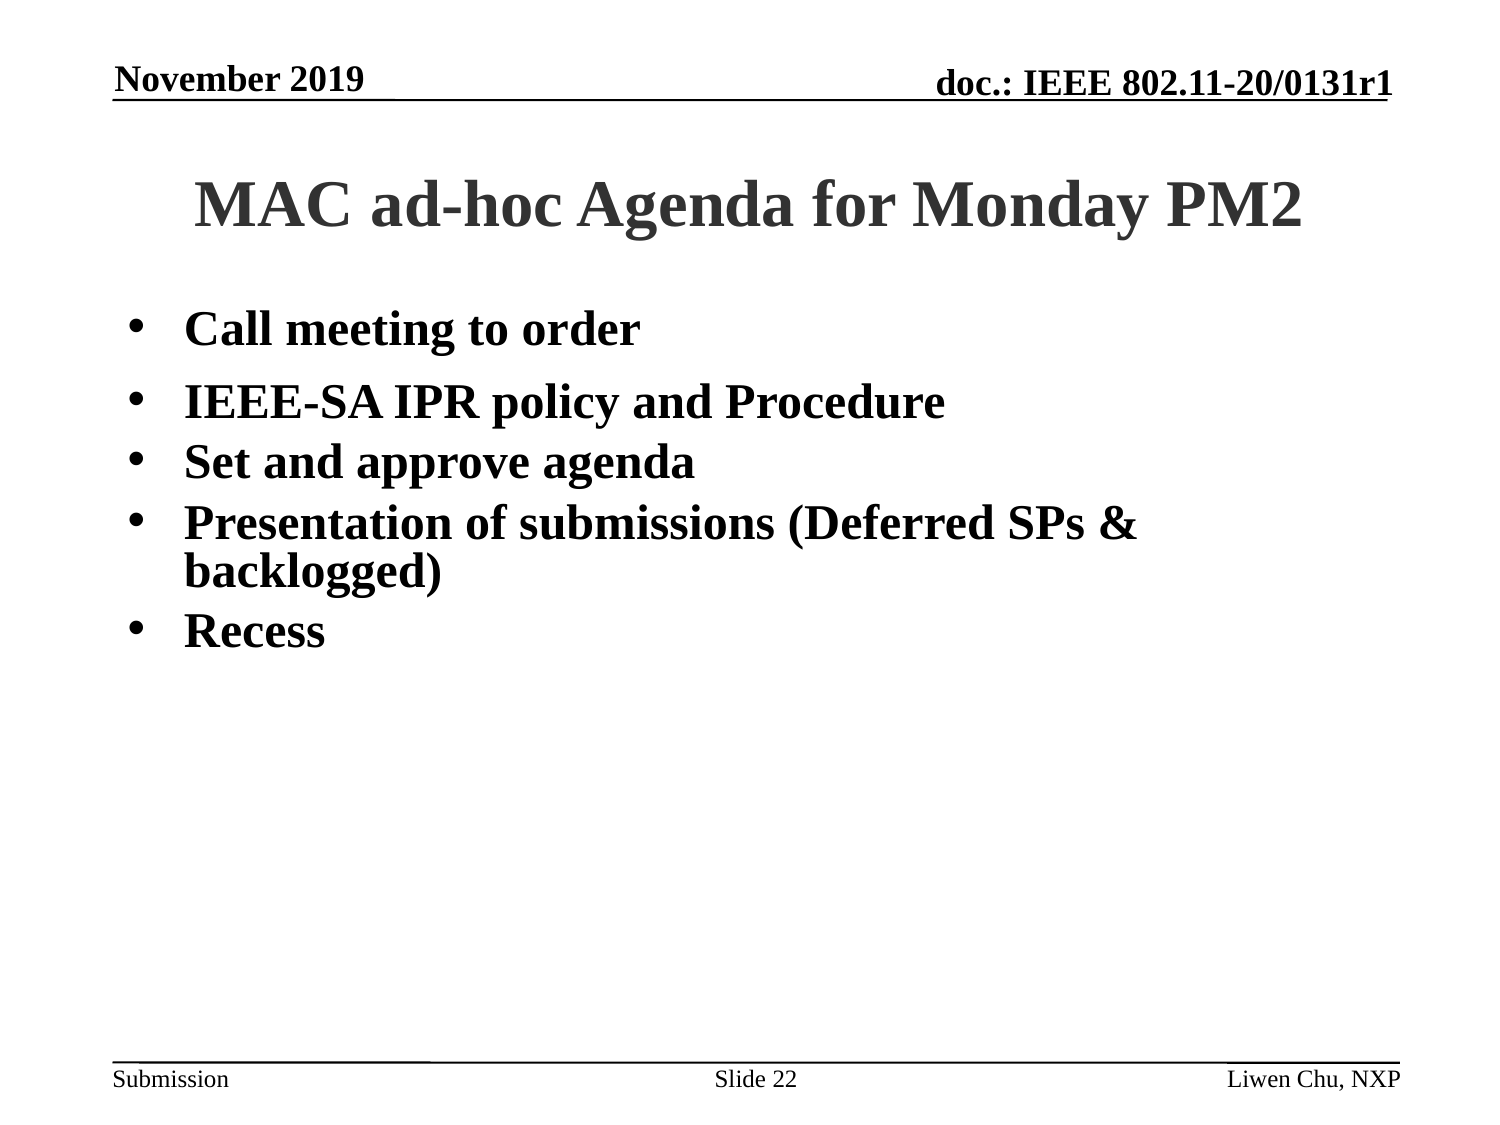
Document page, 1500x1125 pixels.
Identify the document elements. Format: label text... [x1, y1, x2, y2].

list Call meeting to order IEEE-SA IPR policy and Procedure Set and approve agenda Presentation of submissions (Deferred SPs & backlogged) Recess [112, 299, 1388, 975]
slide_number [114, 54, 423, 100]
title MAC ad-hoc Agenda for Monday PM2 [62, 112, 1438, 288]
footer Liwen Chu, NXP [878, 1061, 1402, 1093]
slide_number Slide 22 [712, 1061, 800, 1123]
